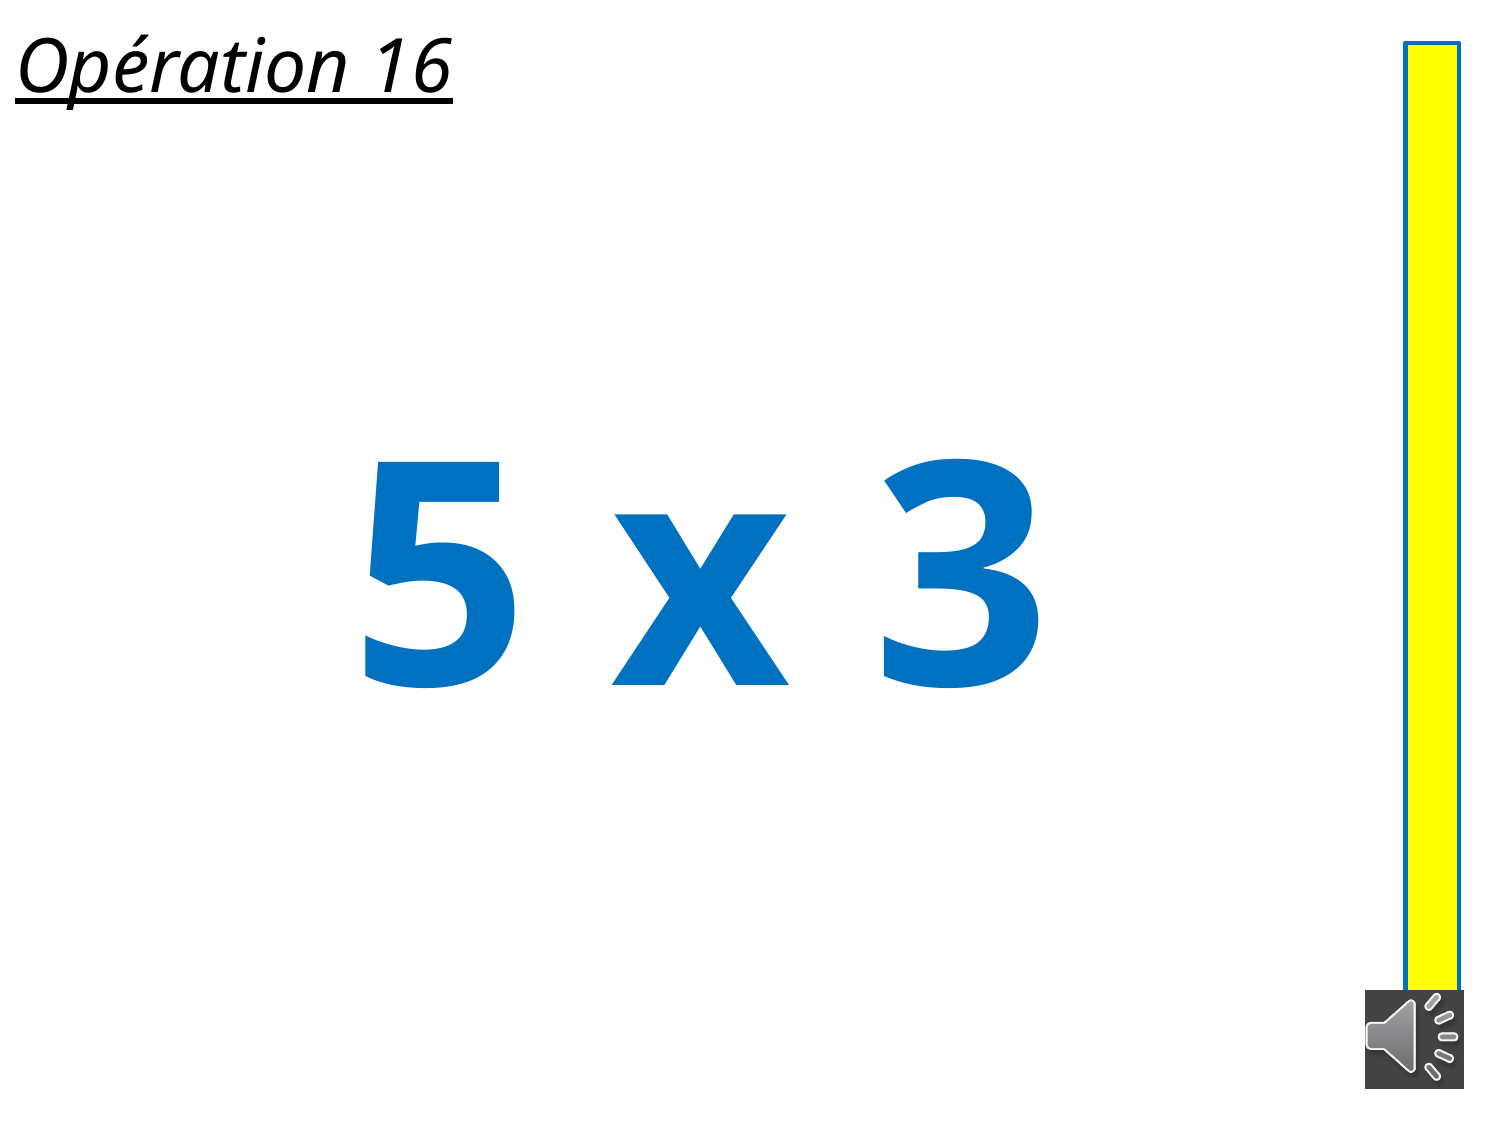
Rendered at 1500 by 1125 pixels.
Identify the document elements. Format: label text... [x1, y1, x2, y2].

picture [1364, 989, 1465, 1090]
text_box [1403, 41, 1461, 987]
text_box 5 x 3 [0, 365, 1403, 756]
title Opération 16 [0, 0, 502, 126]
